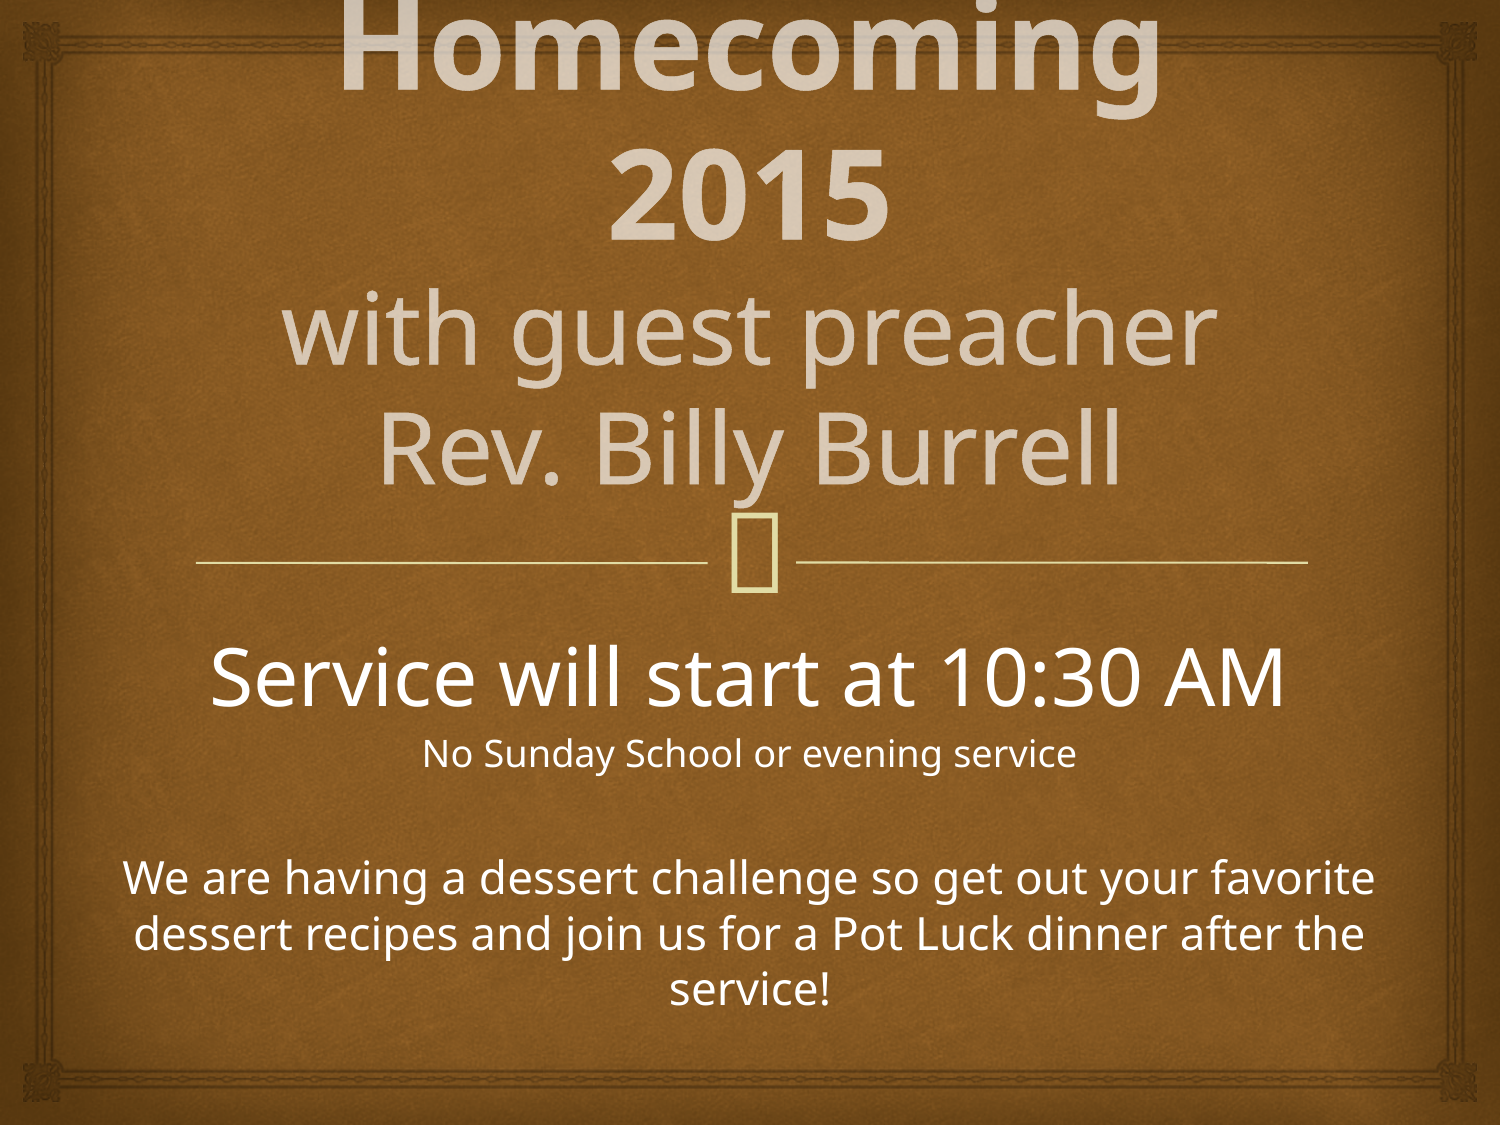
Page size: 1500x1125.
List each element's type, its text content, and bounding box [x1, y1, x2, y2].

picture [0, 0, 1500, 1125]
title Homecoming 2015 with guest preacher Rev. Billy Burrell [194, 227, 1306, 512]
subtitle Service will start at 10:30 AM No Sunday School or evening service We are having a dessert challenge so get out your favorite dessert recipes and join us for a Pot Luck dinner after the service! [99, 618, 1400, 1025]
